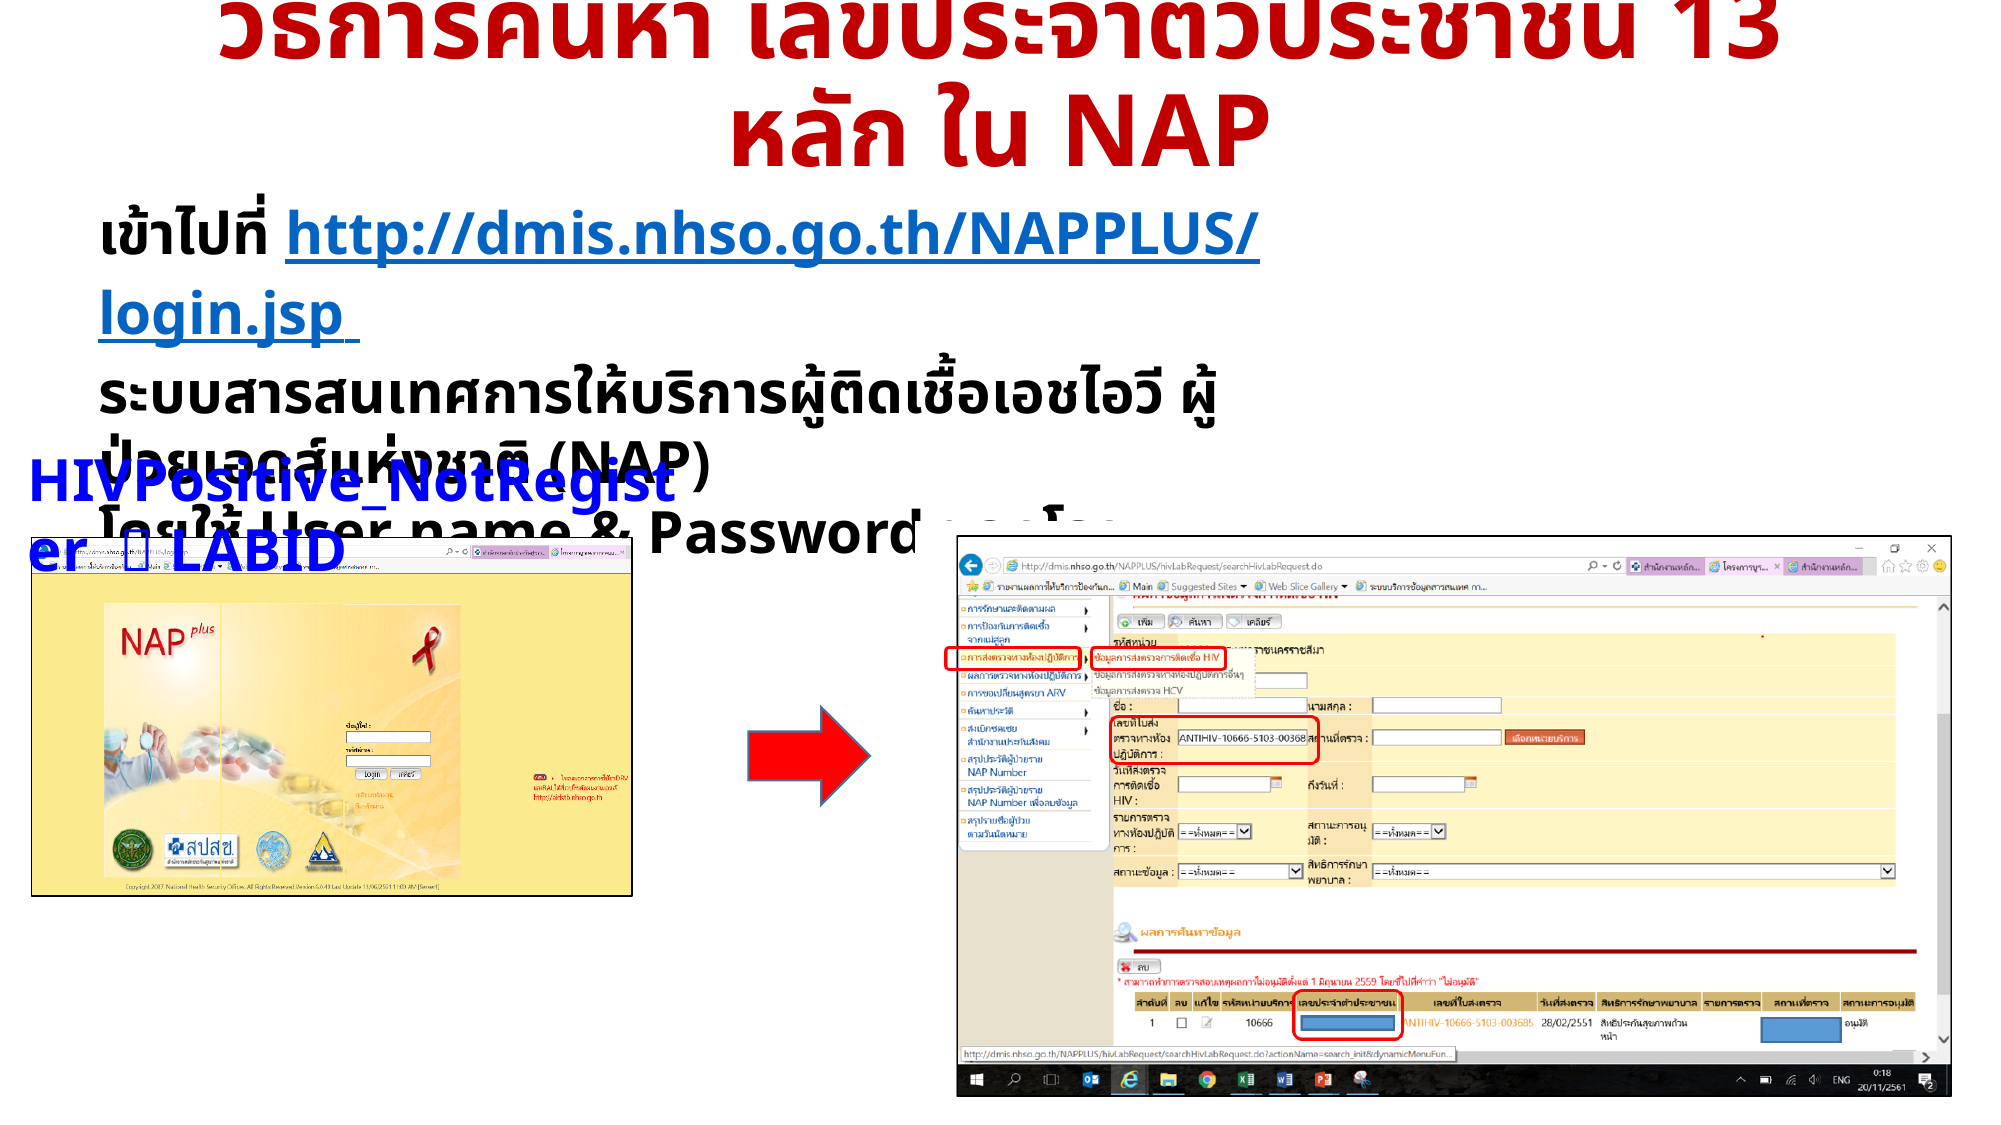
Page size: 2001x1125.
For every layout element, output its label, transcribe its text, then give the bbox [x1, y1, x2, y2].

picture [32, 538, 632, 896]
title วิธีการค้นหา เลขประจำตัวประชาชน 13 หลัก ใน NAP [137, 26, 1863, 135]
list เข้าไปที่ http://dmis.nhso.go.th/NAPPLUS/login.jsp ระบบสารสนเทศการให้บริการผู้ติดเชื้อเอชไอวี ผู้ป่วยเอดส์แห่งชาติ (NAP) โดยใช้ User name & Password ของโรงพยาบาล [45, 189, 1308, 429]
text_box [747, 704, 872, 808]
picture [915, 521, 1974, 1112]
text_box HIVPositive_NotRegister  LABID [12, 435, 711, 591]
